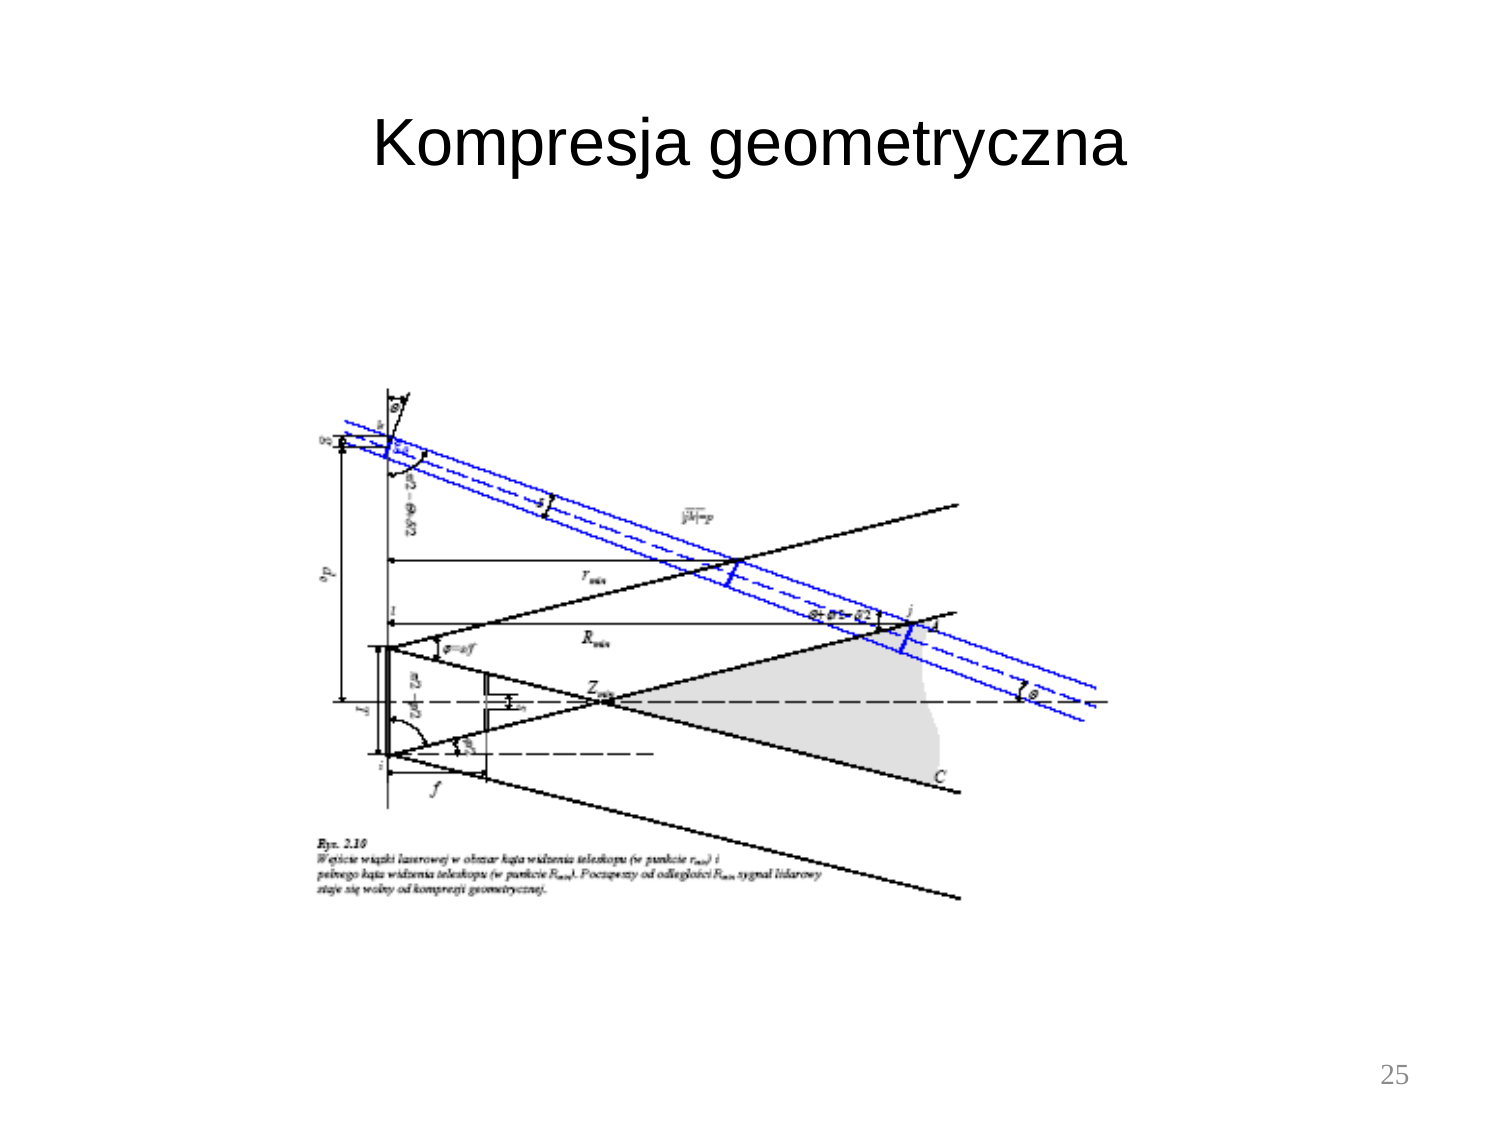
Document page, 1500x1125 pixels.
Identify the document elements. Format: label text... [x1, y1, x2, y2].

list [281, 361, 1203, 936]
title Kompresja geometryczna [75, 45, 1425, 233]
slide_number 25 [1074, 1042, 1425, 1103]
